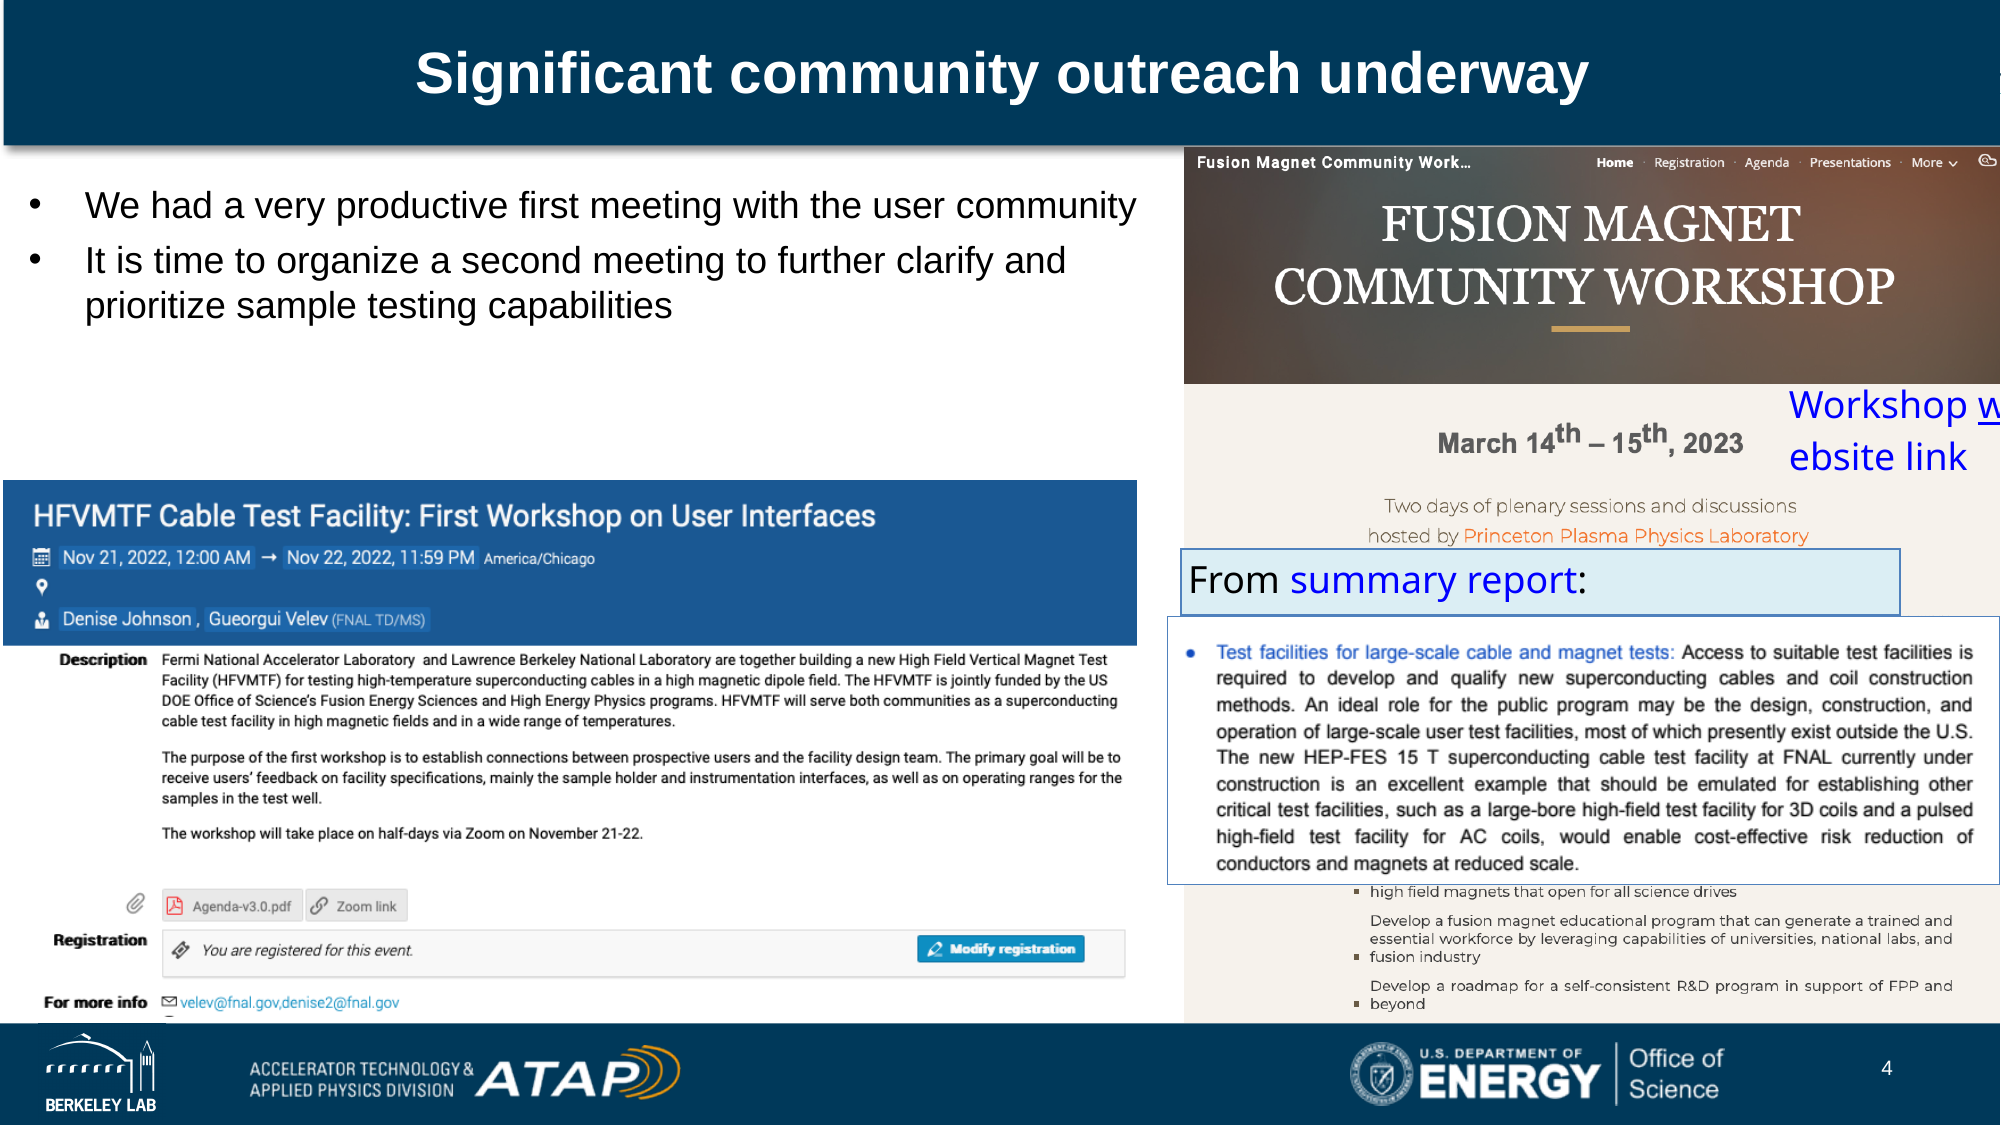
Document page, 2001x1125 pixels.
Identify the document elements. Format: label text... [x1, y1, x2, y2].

title Significant community outreach underway [3, 0, 2000, 146]
picture [1350, 1042, 1725, 1106]
slide_number 4 [1859, 1048, 1901, 1087]
picture [1167, 146, 2000, 1023]
picture [38, 1023, 166, 1120]
picture [249, 1045, 682, 1110]
picture [3, 479, 1137, 1018]
list We had a very productive first meeting with the user community It is time to organize a second meeting to further clarify and prioritize sample testing capabilities [20, 172, 1169, 481]
